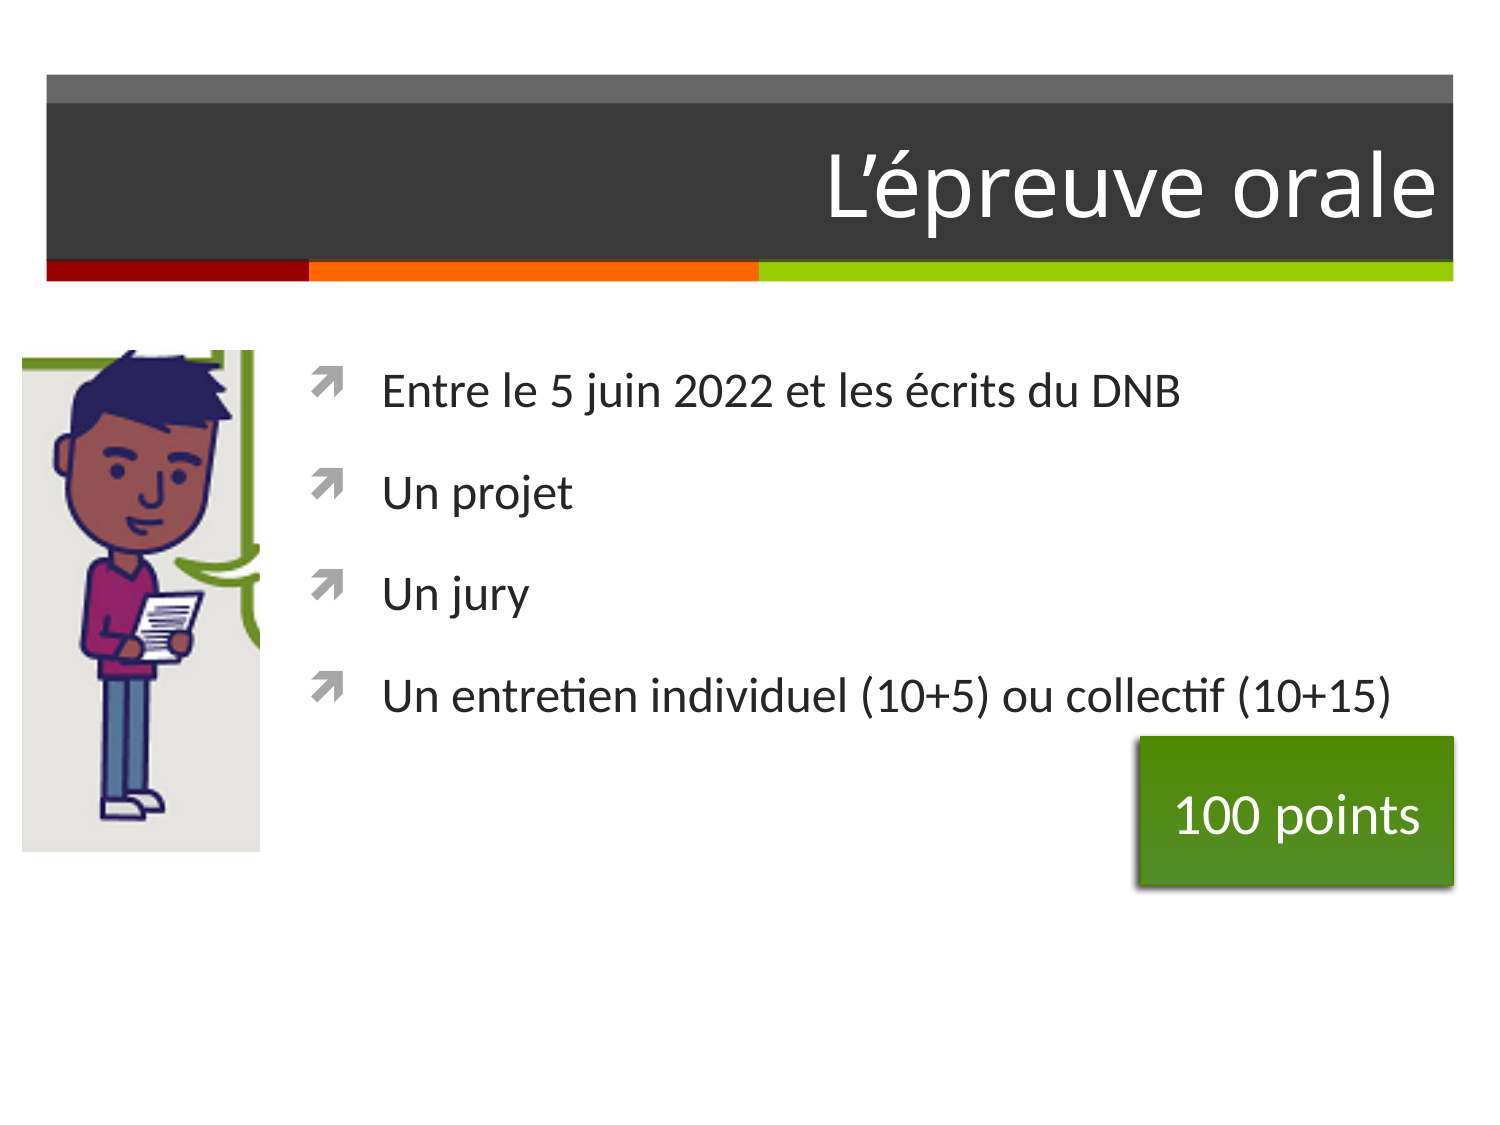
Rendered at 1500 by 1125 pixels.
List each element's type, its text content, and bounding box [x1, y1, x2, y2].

title L’épreuve orale [46, 103, 1454, 263]
list Entre le 5 juin 2022 et les écrits du DNB Un projet Un jury Un entretien individuel (10+5) ou collectif (10+15) [292, 350, 1454, 1005]
picture [21, 349, 261, 853]
text_box 100 points [1140, 736, 1454, 886]
